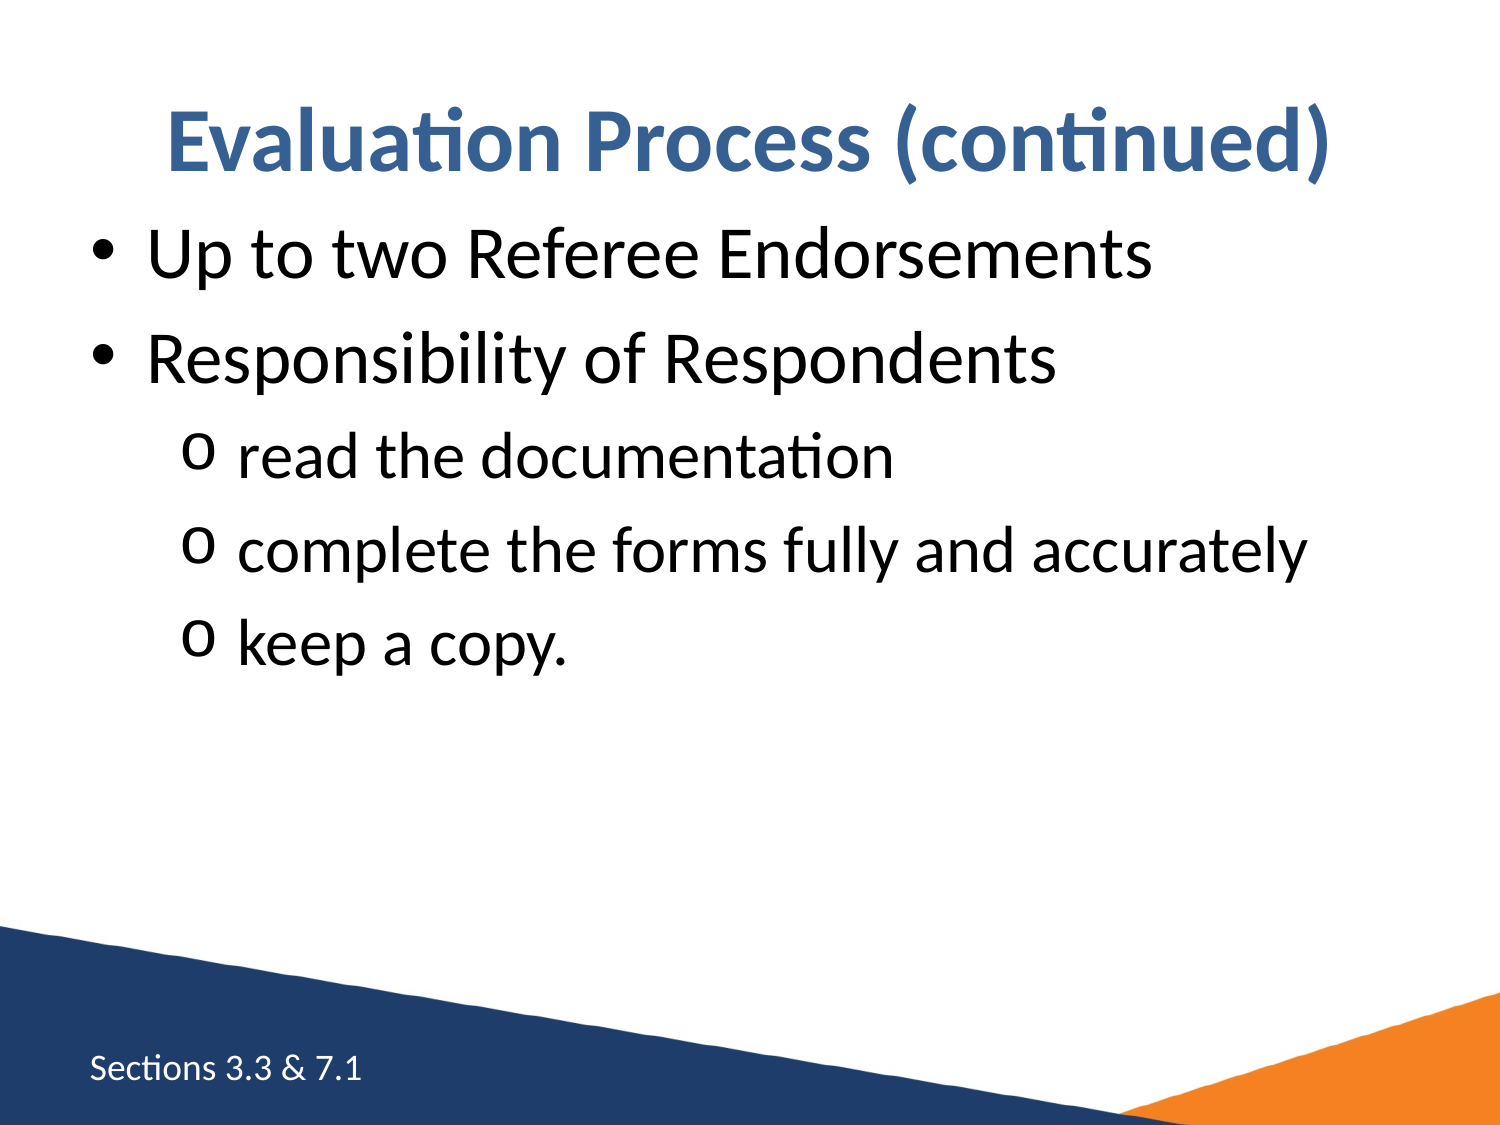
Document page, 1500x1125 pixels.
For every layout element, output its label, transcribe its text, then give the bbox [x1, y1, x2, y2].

picture [0, 0, 1500, 1125]
list Up to two Referee Endorsements Responsibility of Respondents read the documentation complete the forms fully and accurately keep a copy. [75, 196, 1425, 875]
text_box Sections 3.3 & 7.1 [74, 1035, 573, 1095]
title Evaluation Process (continued) [75, 41, 1425, 196]
